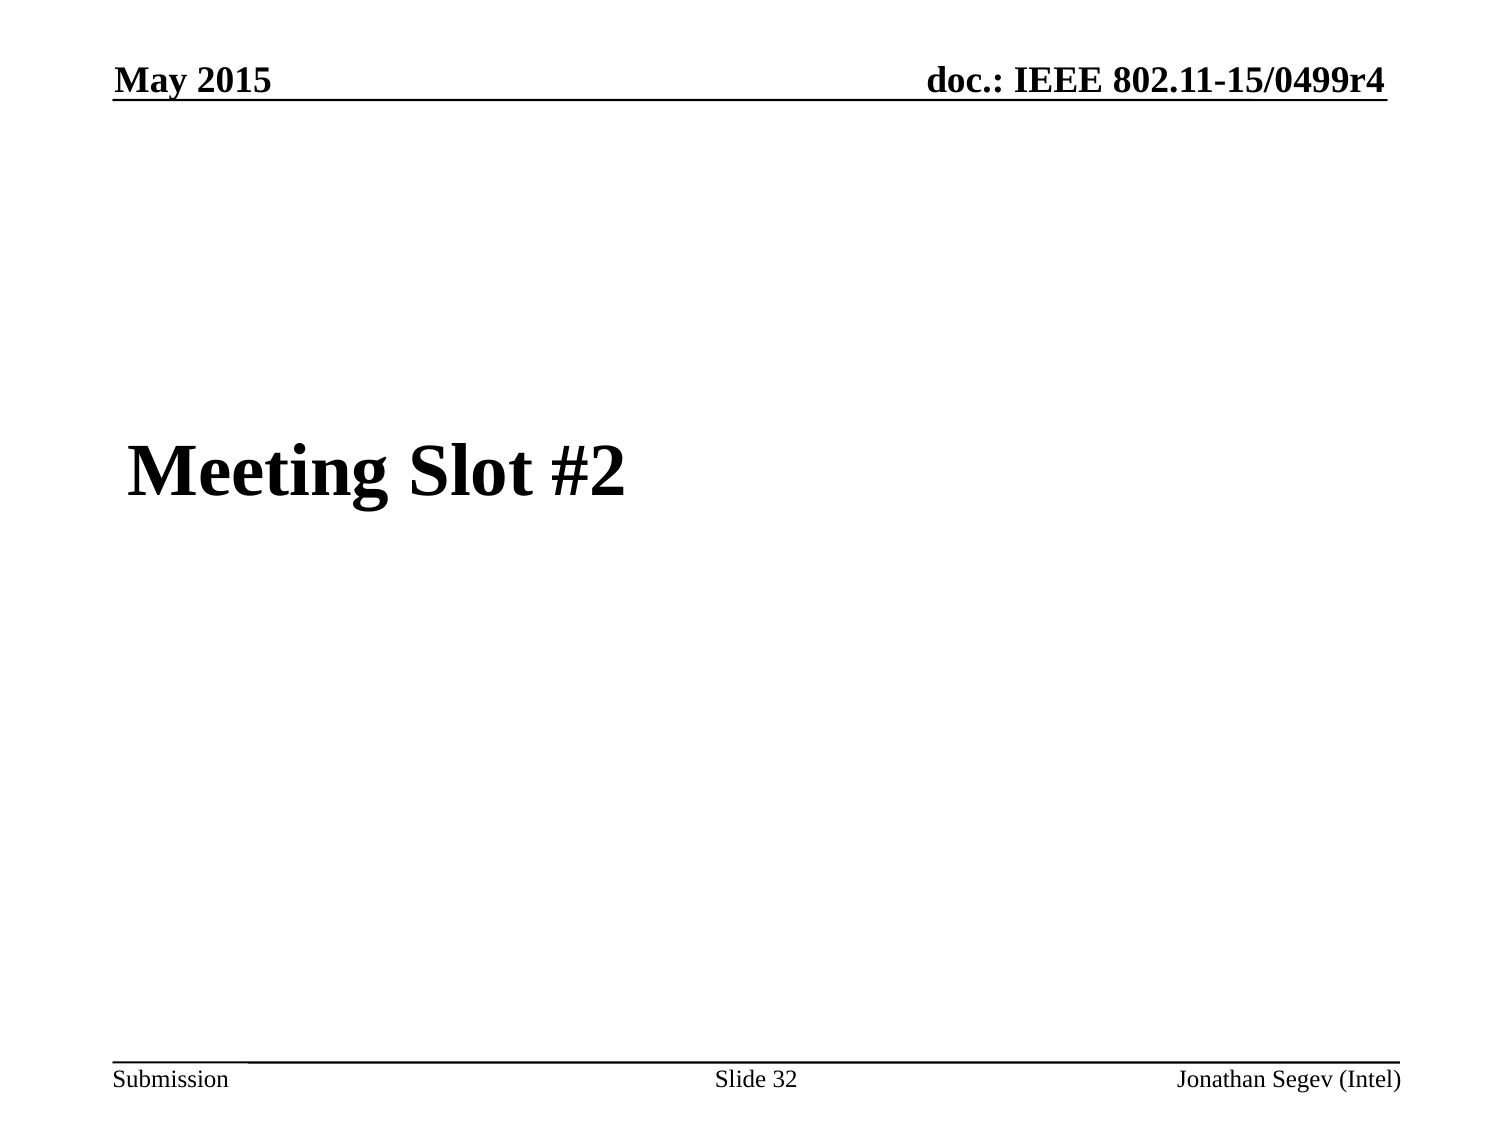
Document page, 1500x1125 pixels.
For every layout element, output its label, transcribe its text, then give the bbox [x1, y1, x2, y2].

slide_number Slide 32 [712, 1061, 800, 1093]
footer Jonathan Segev (Intel) [1024, 1061, 1402, 1093]
text_box Meeting Slot #2 [112, 412, 1388, 688]
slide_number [114, 54, 283, 101]
